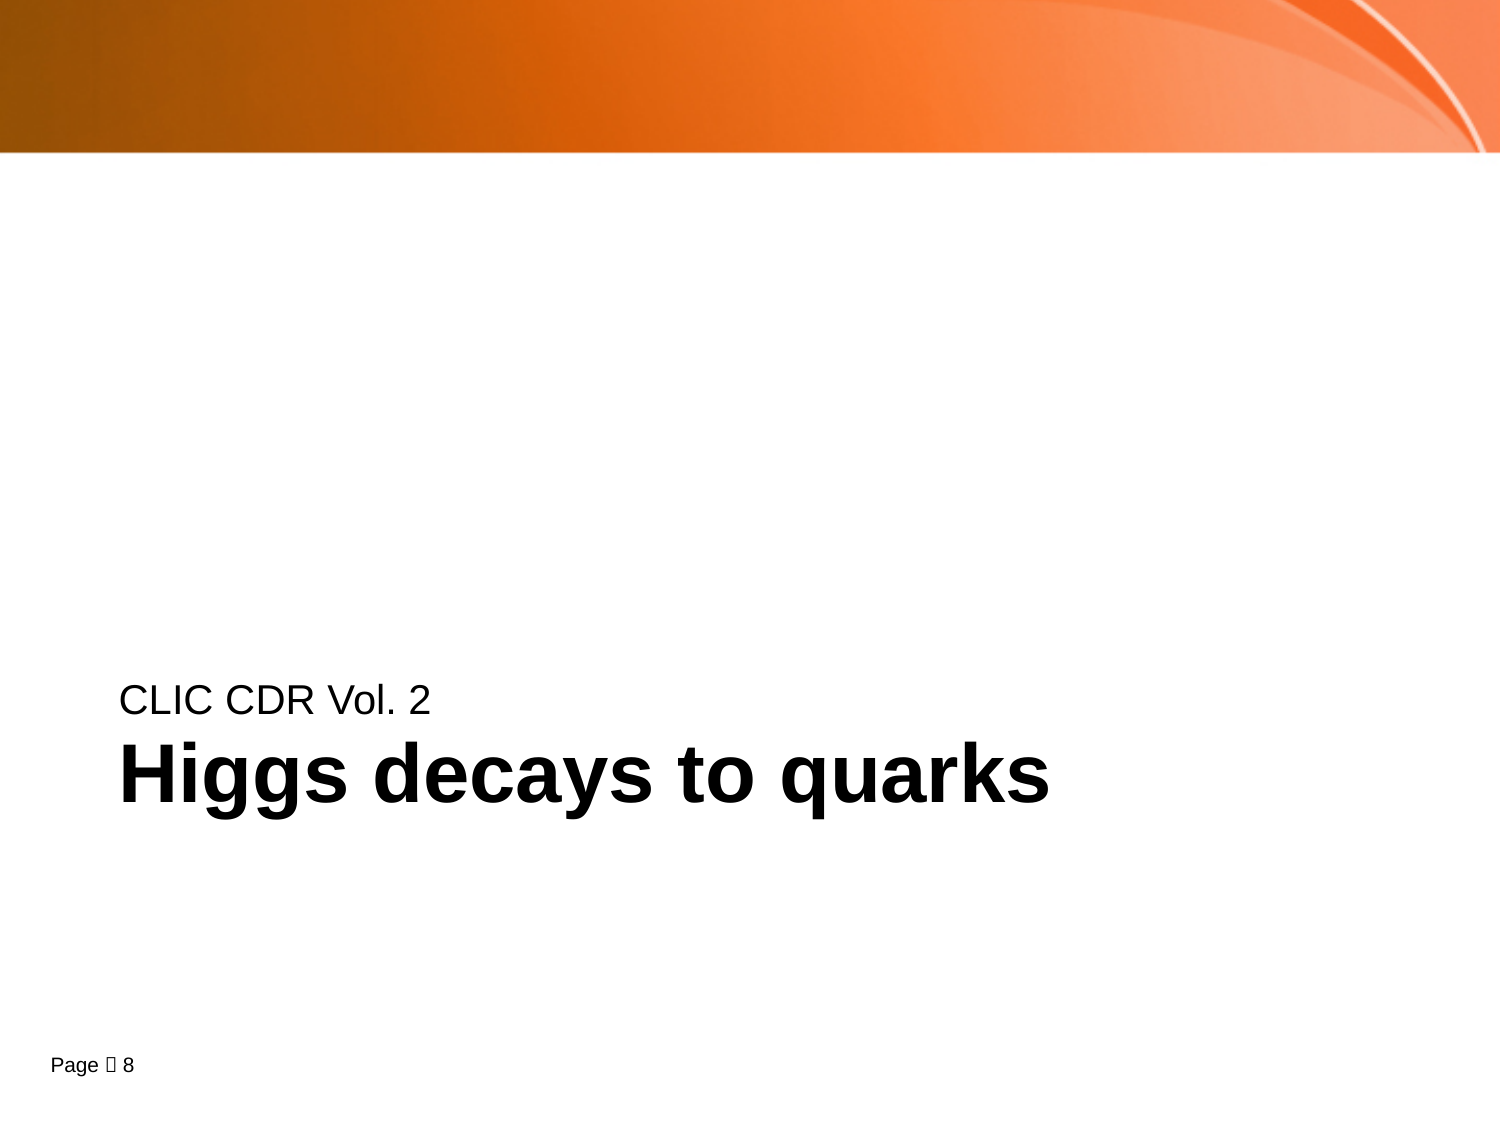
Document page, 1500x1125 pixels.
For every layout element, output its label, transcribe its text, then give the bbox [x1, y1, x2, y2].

list CLIC CDR Vol. 2 [118, 476, 1394, 724]
title Higgs decays to quarks [118, 724, 1394, 947]
picture [0, 0, 1500, 1125]
